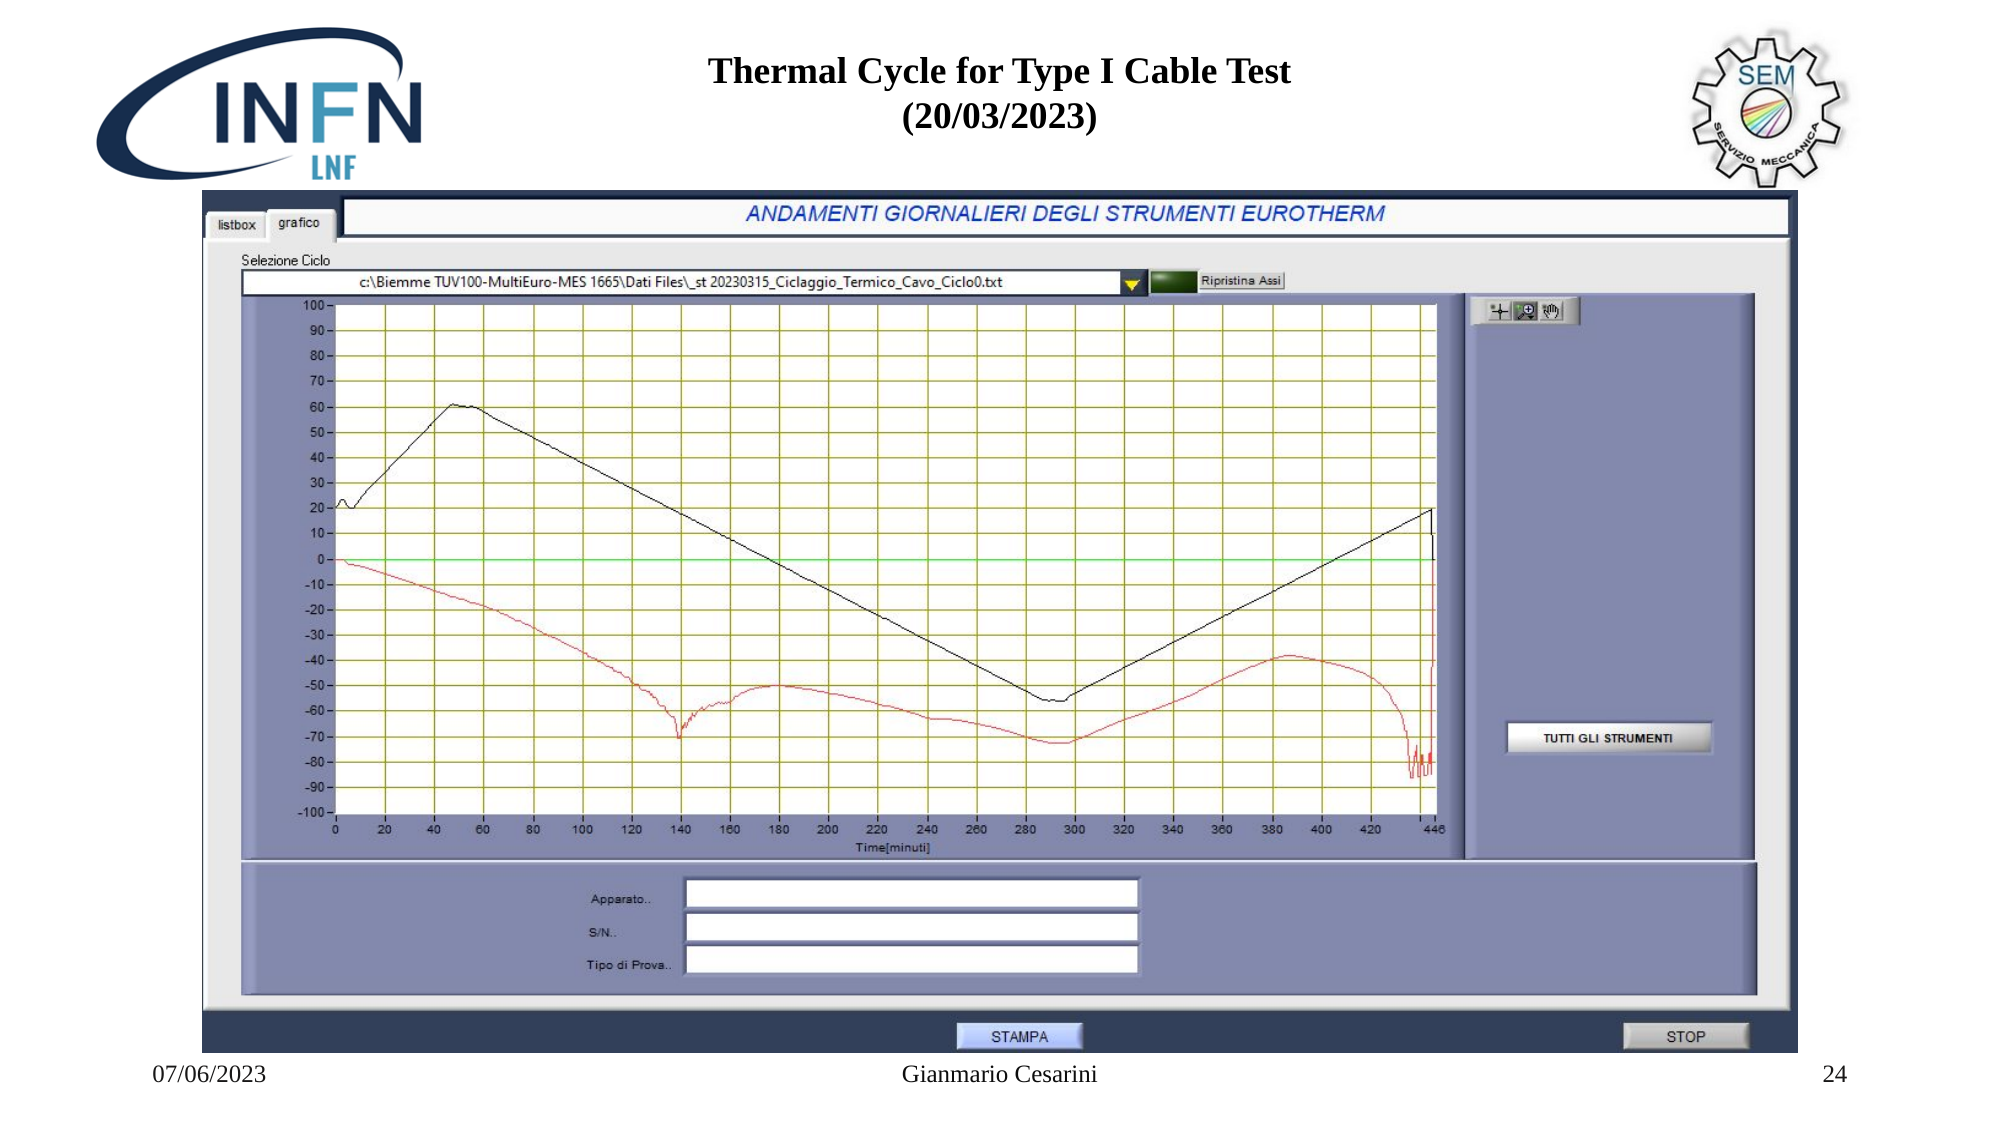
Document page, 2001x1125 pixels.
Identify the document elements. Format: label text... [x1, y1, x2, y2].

text_box Thermal Cycle for Type I Cable Test (20/03/2023) [501, 38, 1672, 144]
picture [59, 19, 1863, 1053]
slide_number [137, 1042, 588, 1103]
slide_number 24 [1412, 1042, 1863, 1103]
footer Gianmario Cesarini [662, 1053, 1338, 1103]
